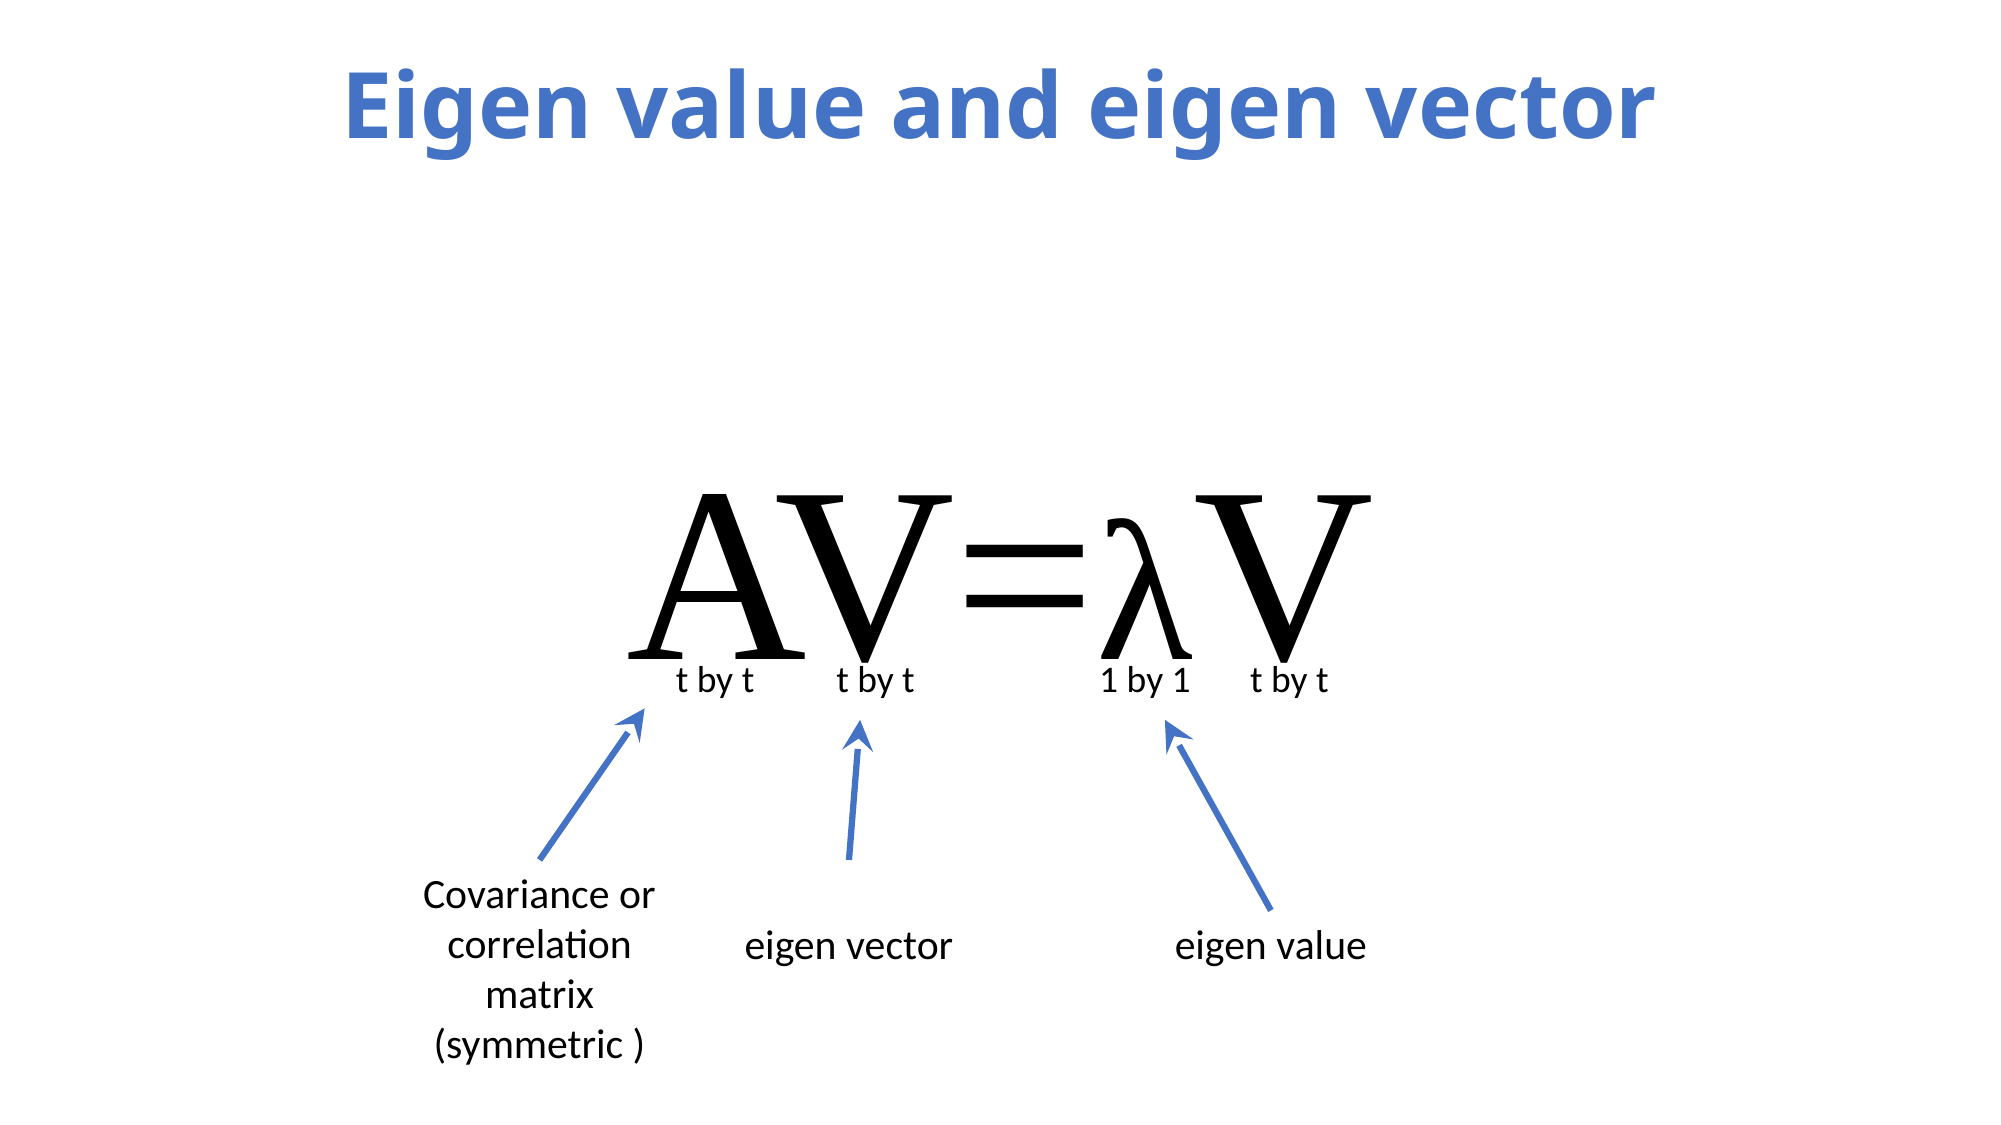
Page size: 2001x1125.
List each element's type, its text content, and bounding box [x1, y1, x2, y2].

text_box t by t [1224, 647, 1354, 708]
title Eigen value and eigen vector [137, 0, 1863, 218]
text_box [1164, 719, 1271, 911]
text_box Covariance or correlation matrix (symmetric ) [399, 859, 680, 1075]
text_box eigen vector [709, 910, 989, 976]
text_box 1 by 1 [1080, 647, 1210, 708]
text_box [848, 719, 861, 860]
text_box AV=λV [569, 401, 1431, 717]
text_box t by t [650, 647, 780, 708]
text_box eigen value [1131, 910, 1411, 976]
text_box t by t [811, 647, 941, 708]
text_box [539, 708, 645, 860]
